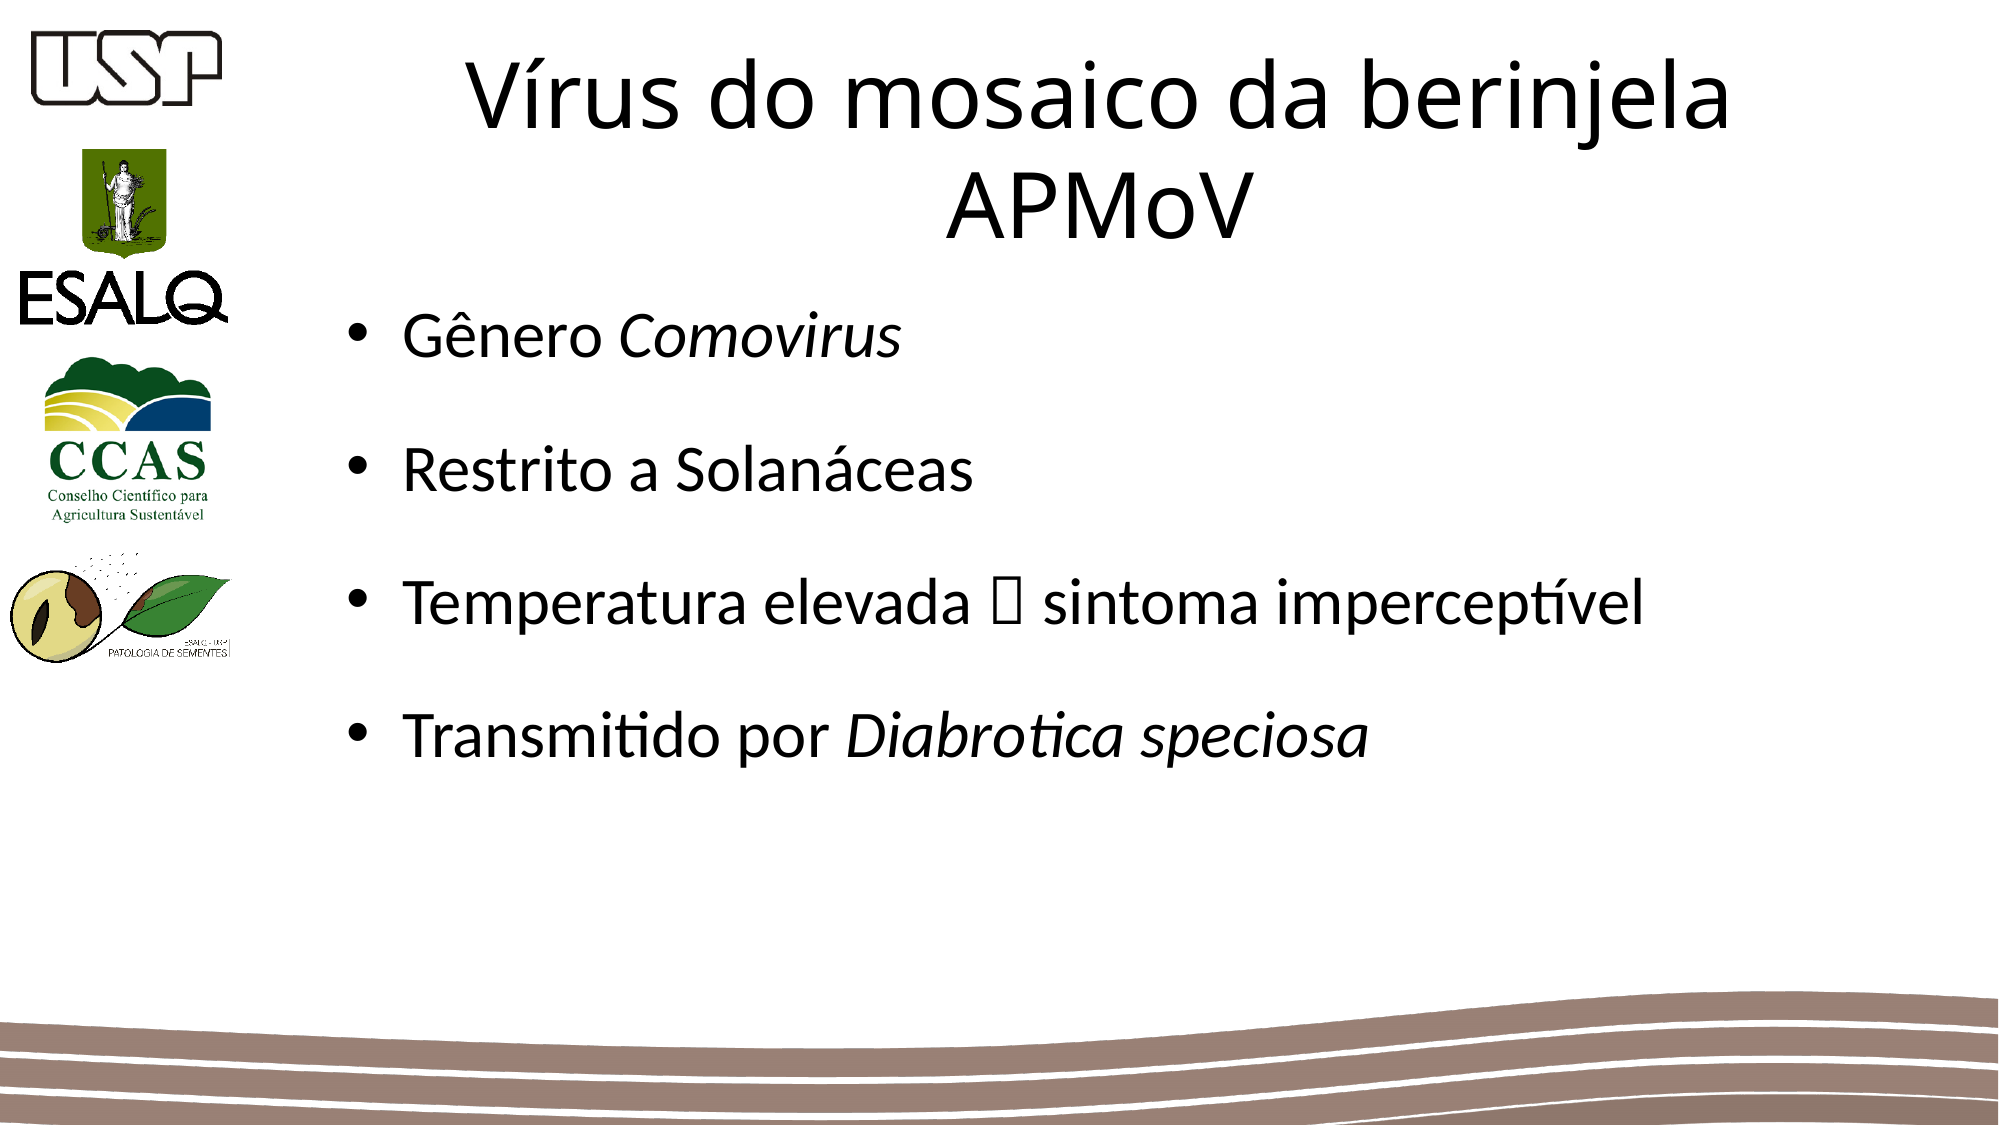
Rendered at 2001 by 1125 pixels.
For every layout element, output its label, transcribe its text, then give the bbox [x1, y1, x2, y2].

list Gênero Comovirus Restrito a Solanáceas Temperatura elevada  sintoma imperceptível Transmitido por Diabrotica speciosa [331, 268, 1669, 981]
picture [10, 553, 234, 668]
picture [31, 30, 222, 106]
picture [20, 353, 233, 527]
text_box Vírus do mosaico da berinjela APMoV [255, 26, 1945, 268]
picture [20, 149, 228, 325]
